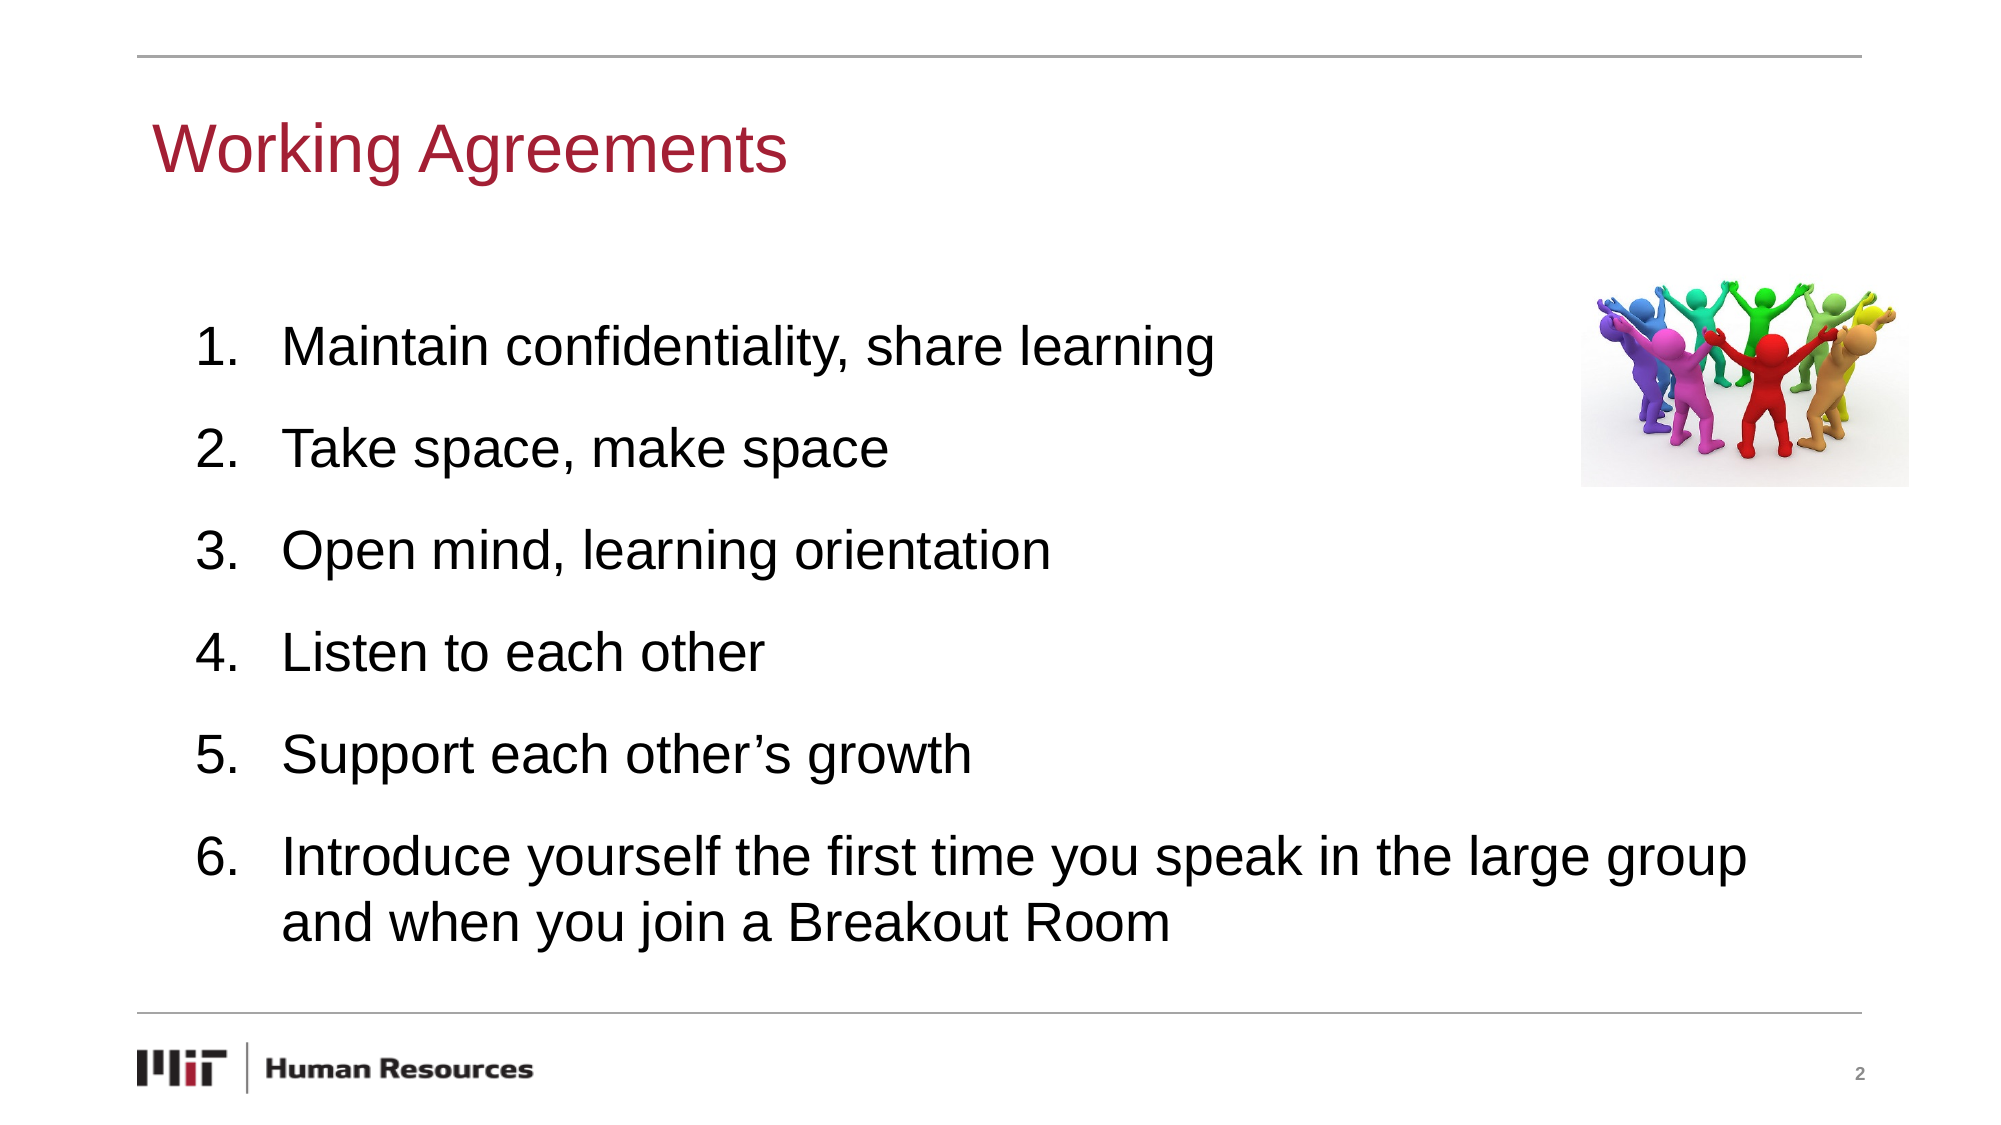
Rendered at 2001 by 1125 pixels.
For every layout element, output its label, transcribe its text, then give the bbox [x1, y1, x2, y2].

picture [1581, 241, 1909, 487]
list Maintain confidentiality, share learning Take space, make space Open mind, learning orientation Listen to each other Support each other’s growth Introduce yourself the first time you speak in the large group and when you join a Breakout Room [180, 302, 1830, 963]
title Working Agreements [137, 59, 1863, 242]
slide_number 2 [1430, 1042, 1881, 1103]
picture [137, 1042, 535, 1094]
